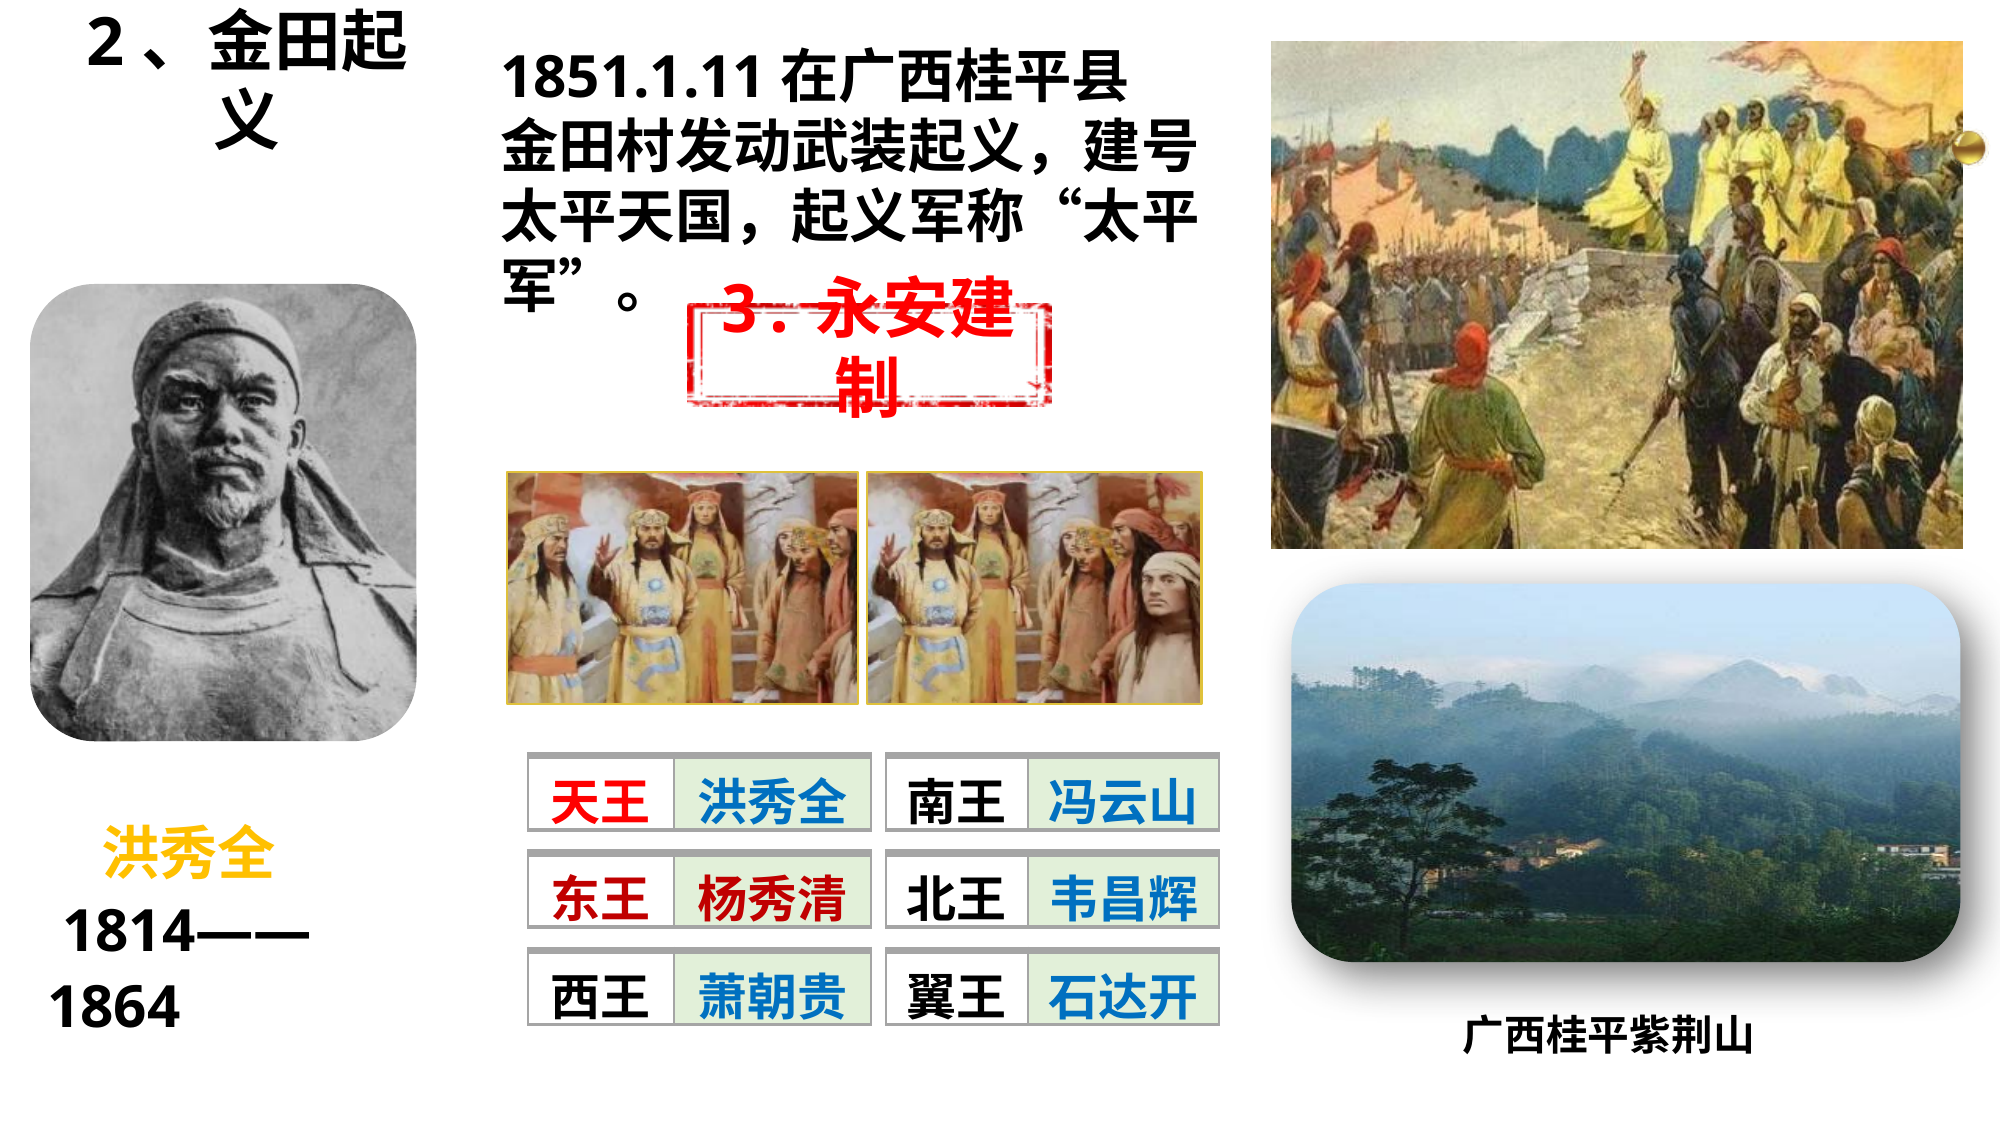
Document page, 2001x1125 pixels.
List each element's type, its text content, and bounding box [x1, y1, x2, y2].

picture [687, 303, 1052, 407]
picture [508, 473, 857, 703]
table_header 洪秀全 [675, 759, 870, 828]
text_box 1851.1.11在广西桂平县 金田村发动武装起义，建号 太平天国，起义军称“太平 军”。 [485, 258, 1215, 327]
table_header 南王 [887, 759, 1027, 828]
table_header 杨秀清 [675, 857, 870, 925]
picture [1291, 583, 1961, 963]
table_header 东王 [529, 857, 673, 925]
table_header 翼王 [887, 954, 1027, 1023]
text_box 2、金田起义 [34, 34, 437, 122]
table_header 北王 [887, 857, 1027, 925]
table_header 西王 [529, 954, 673, 1023]
table_header 冯云山 [1029, 759, 1218, 828]
text_box 3.永安建制 [667, 301, 1069, 390]
table_header 萧朝贵 [675, 954, 870, 1023]
picture [1271, 41, 2000, 549]
picture [29, 283, 417, 742]
text_box 广西桂平紫荆山 [1424, 993, 1796, 1068]
table_header 韦昌辉 [1029, 857, 1218, 925]
picture [868, 473, 1200, 703]
table_header 天王 [529, 759, 673, 828]
table_header 石达开 [1029, 954, 1218, 1023]
text_box 洪秀全 1814——1864 [32, 802, 436, 1047]
text_box [422, 26, 1554, 258]
